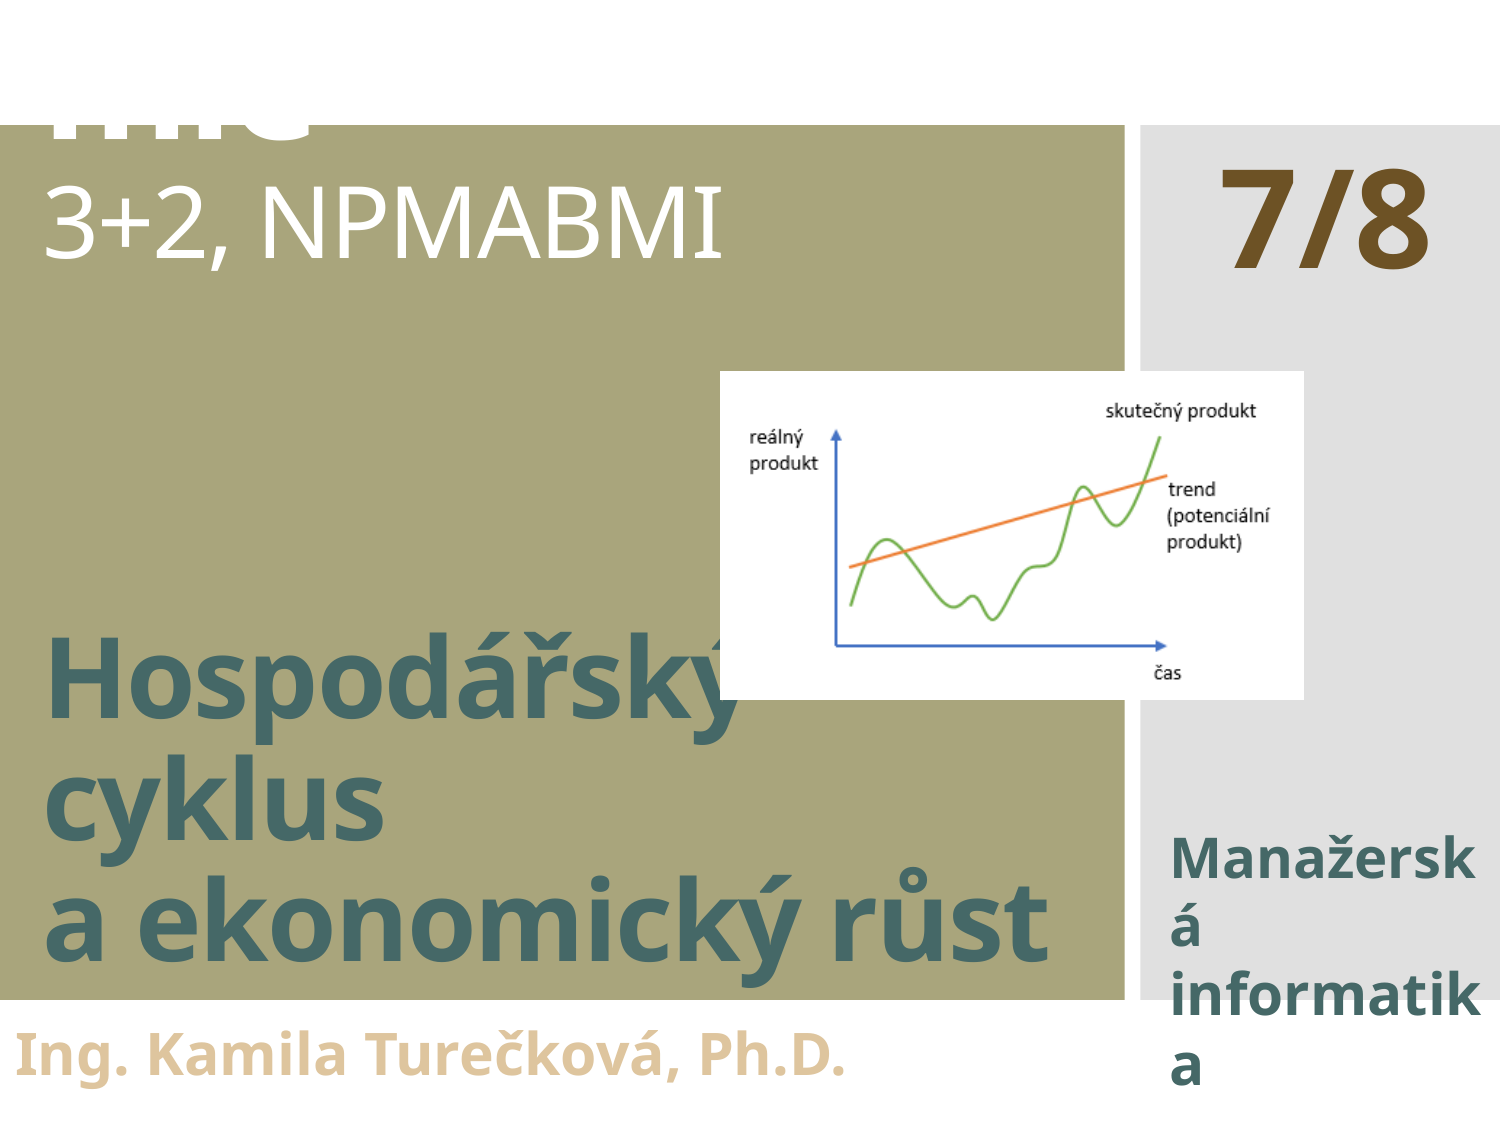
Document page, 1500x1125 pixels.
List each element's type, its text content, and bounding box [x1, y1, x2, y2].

title Makroekonomie 3+2, NPMABMI Hospodářský cyklus a ekonomický růst [27, 616, 1108, 994]
text_box 7/8 [1204, 155, 1500, 411]
subtitle Ing. Kamila Turečková, Ph.D. [0, 1017, 885, 1112]
picture [719, 370, 1304, 700]
text_box Manažerská informatika [1154, 814, 1500, 1105]
